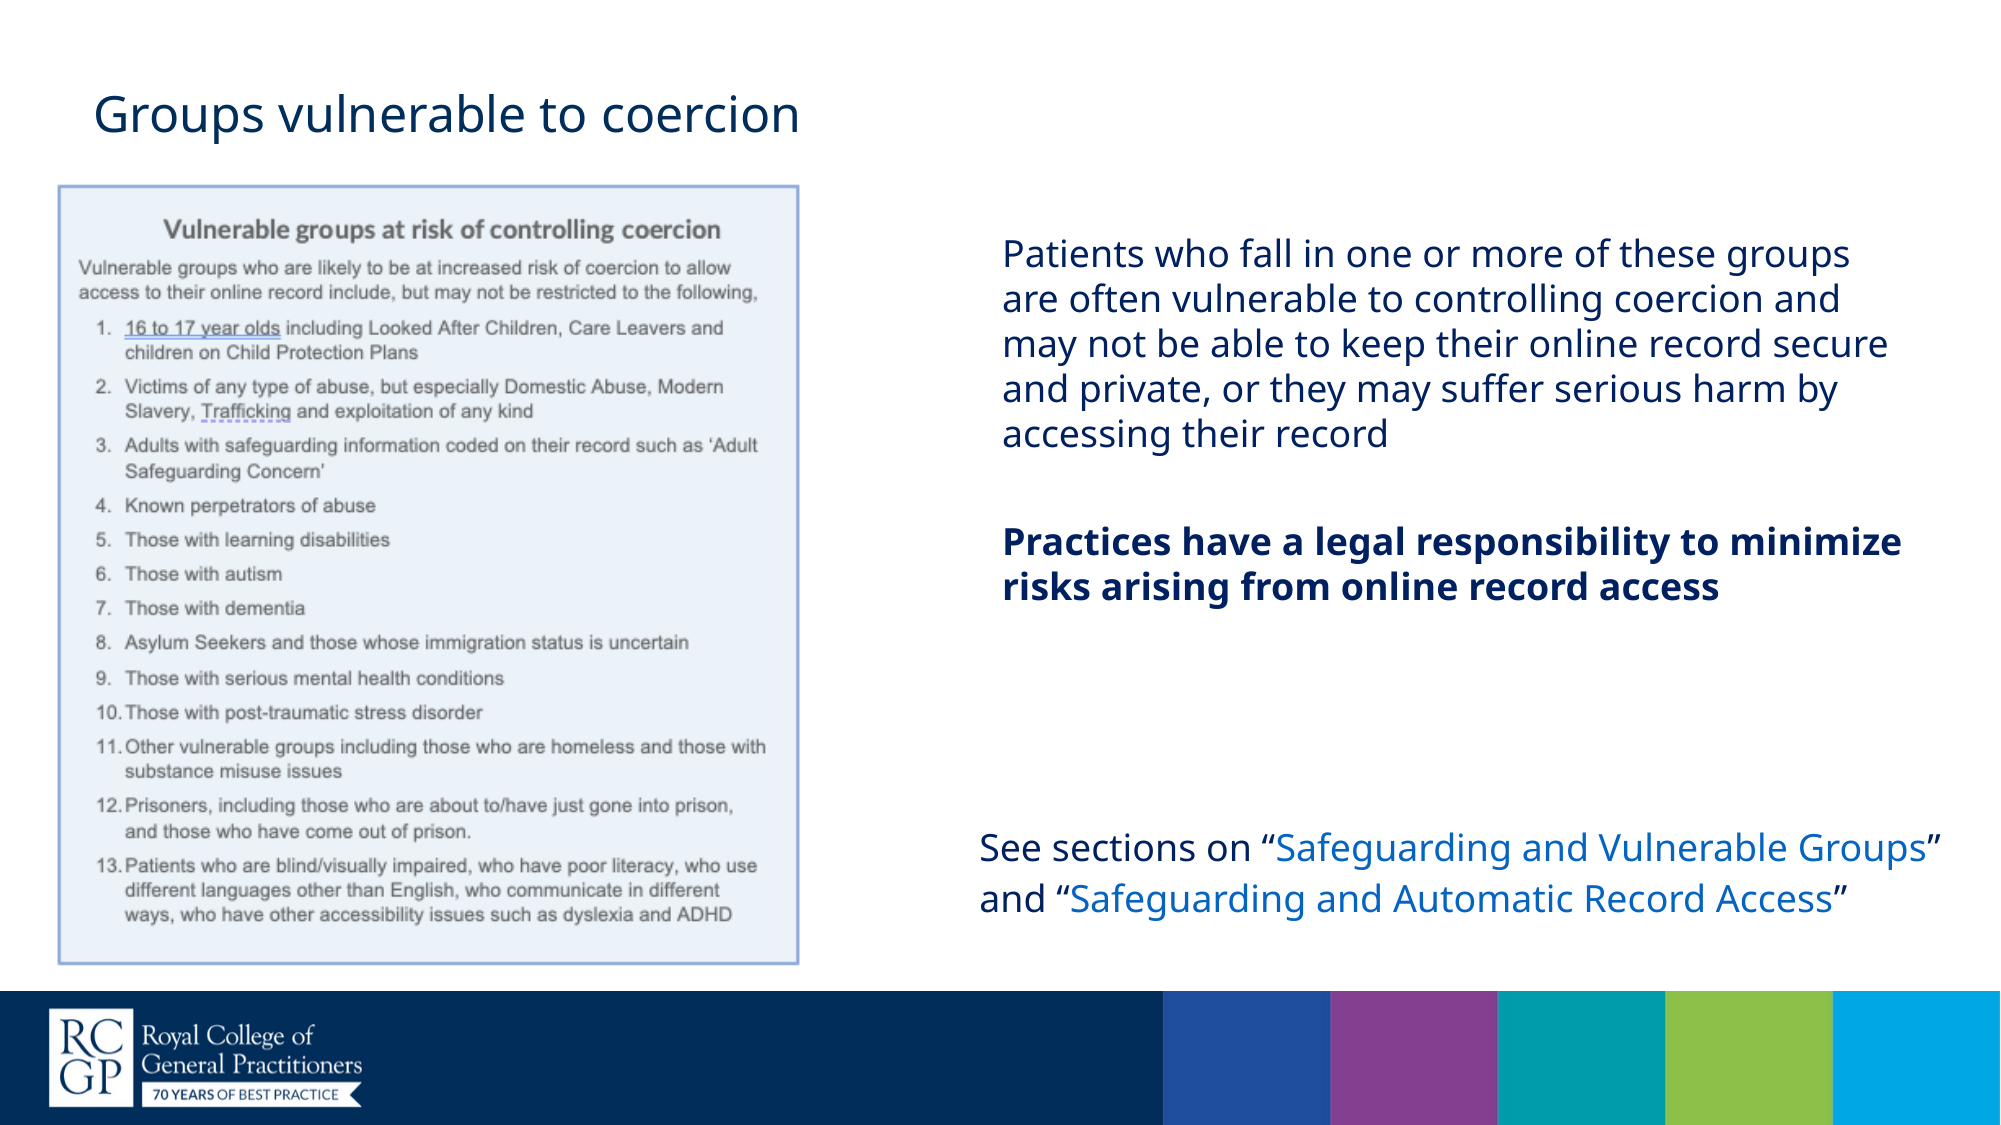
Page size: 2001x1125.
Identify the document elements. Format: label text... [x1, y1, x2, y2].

picture [0, 991, 1833, 1125]
picture [53, 177, 803, 973]
title Groups vulnerable to coercion [78, 81, 1922, 212]
list Patients who fall in one or more of these groups are often vulnerable to controlling coercion and may not be able to keep their online record secure and private, or they may suffer serious harm by accessing their record Practices have a legal responsibility to minimize risks arising from online record access [987, 222, 1922, 730]
text_box See sections on “Safeguarding and Vulnerable Groups” and “Safeguarding and Automatic Record Access” [964, 816, 1965, 934]
